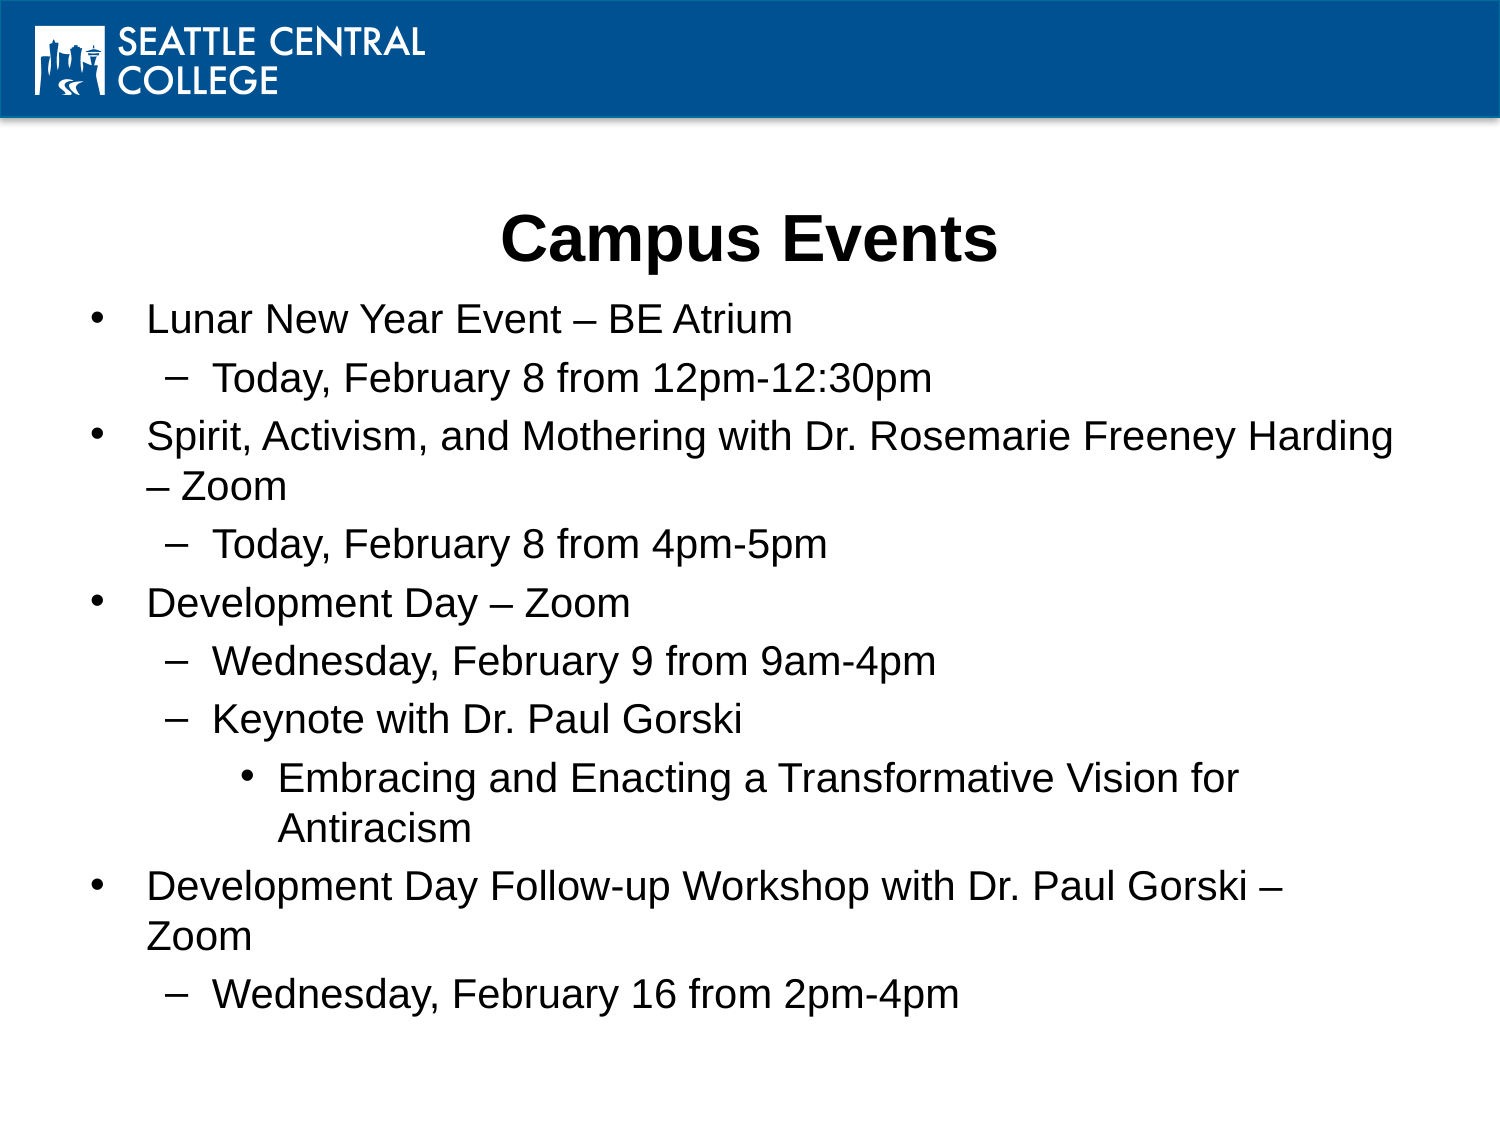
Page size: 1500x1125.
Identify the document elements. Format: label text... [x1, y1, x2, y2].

list Lunar New Year Event – BE Atrium Today, February 8 from 12pm-12:30pm Spirit, Activism, and Mothering with Dr. Rosemarie Freeney Harding – Zoom Today, February 8 from 4pm-5pm Development Day – Zoom Wednesday, February 9 from 9am-4pm Keynote with Dr. Paul Gorski Embracing and Enacting a Transformative Vision for Antiracism Development Day Follow-up Workshop with Dr. Paul Gorski – Zoom Wednesday, February 16 from 2pm-4pm [75, 284, 1425, 924]
picture [35, 25, 425, 95]
title Campus Events [75, 147, 1425, 284]
